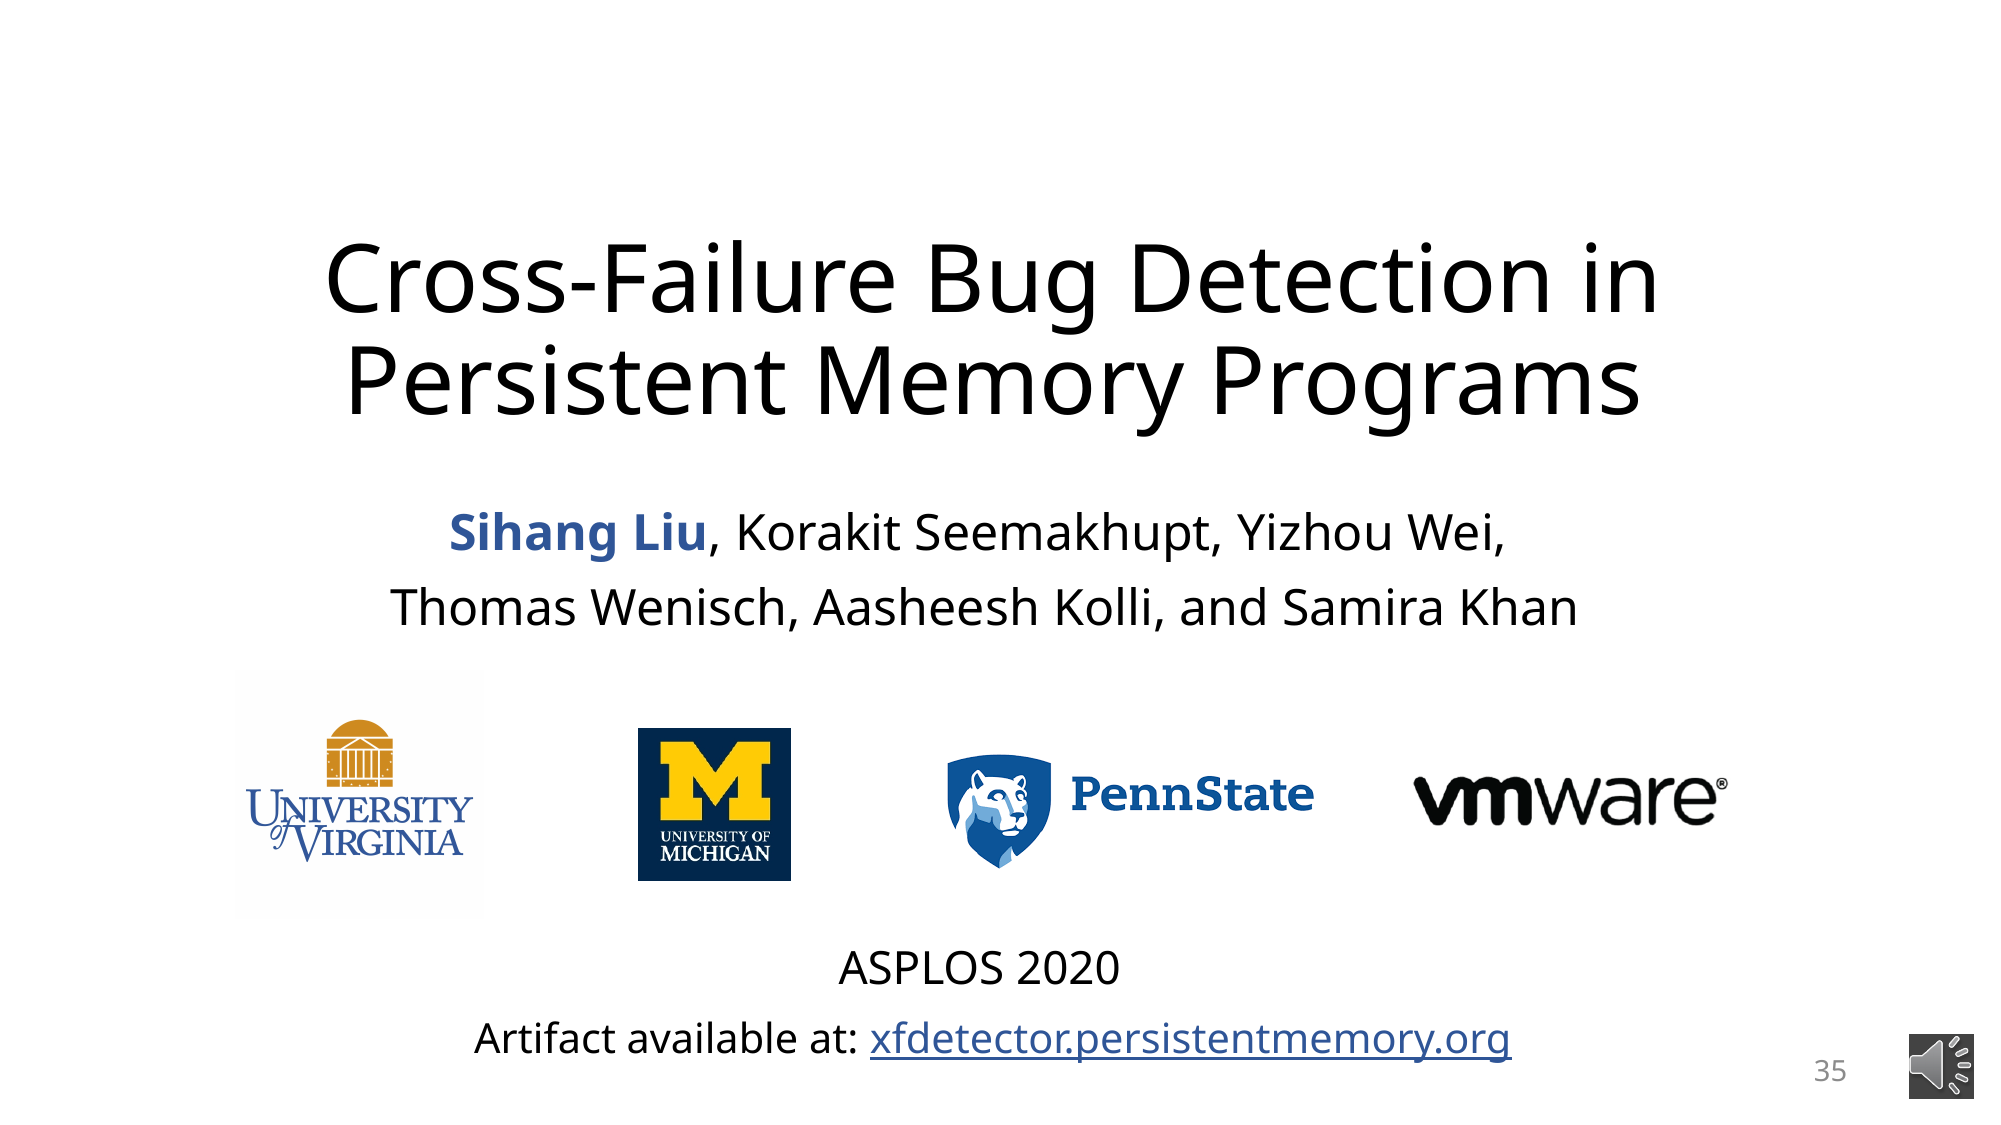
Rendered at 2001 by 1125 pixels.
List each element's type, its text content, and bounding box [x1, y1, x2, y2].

text_box Artifact available at: xfdetector.persistentmemory.org [243, 1010, 1744, 1071]
title Cross-Failure Bug Detection in Persistent Memory Programs [243, 165, 1744, 443]
picture [1908, 1033, 1975, 1100]
text_box ASPLOS 2020 [823, 931, 1137, 1002]
subtitle Sihang Liu, Korakit Seemakhupt, Yizhou Wei, Thomas Wenisch, Aasheesh Kolli, and Samira Khan [235, 500, 1736, 649]
picture [638, 728, 791, 881]
picture [939, 748, 1323, 873]
picture [235, 670, 484, 919]
slide_number 35 [1412, 1042, 1863, 1103]
picture [1366, 728, 1762, 873]
